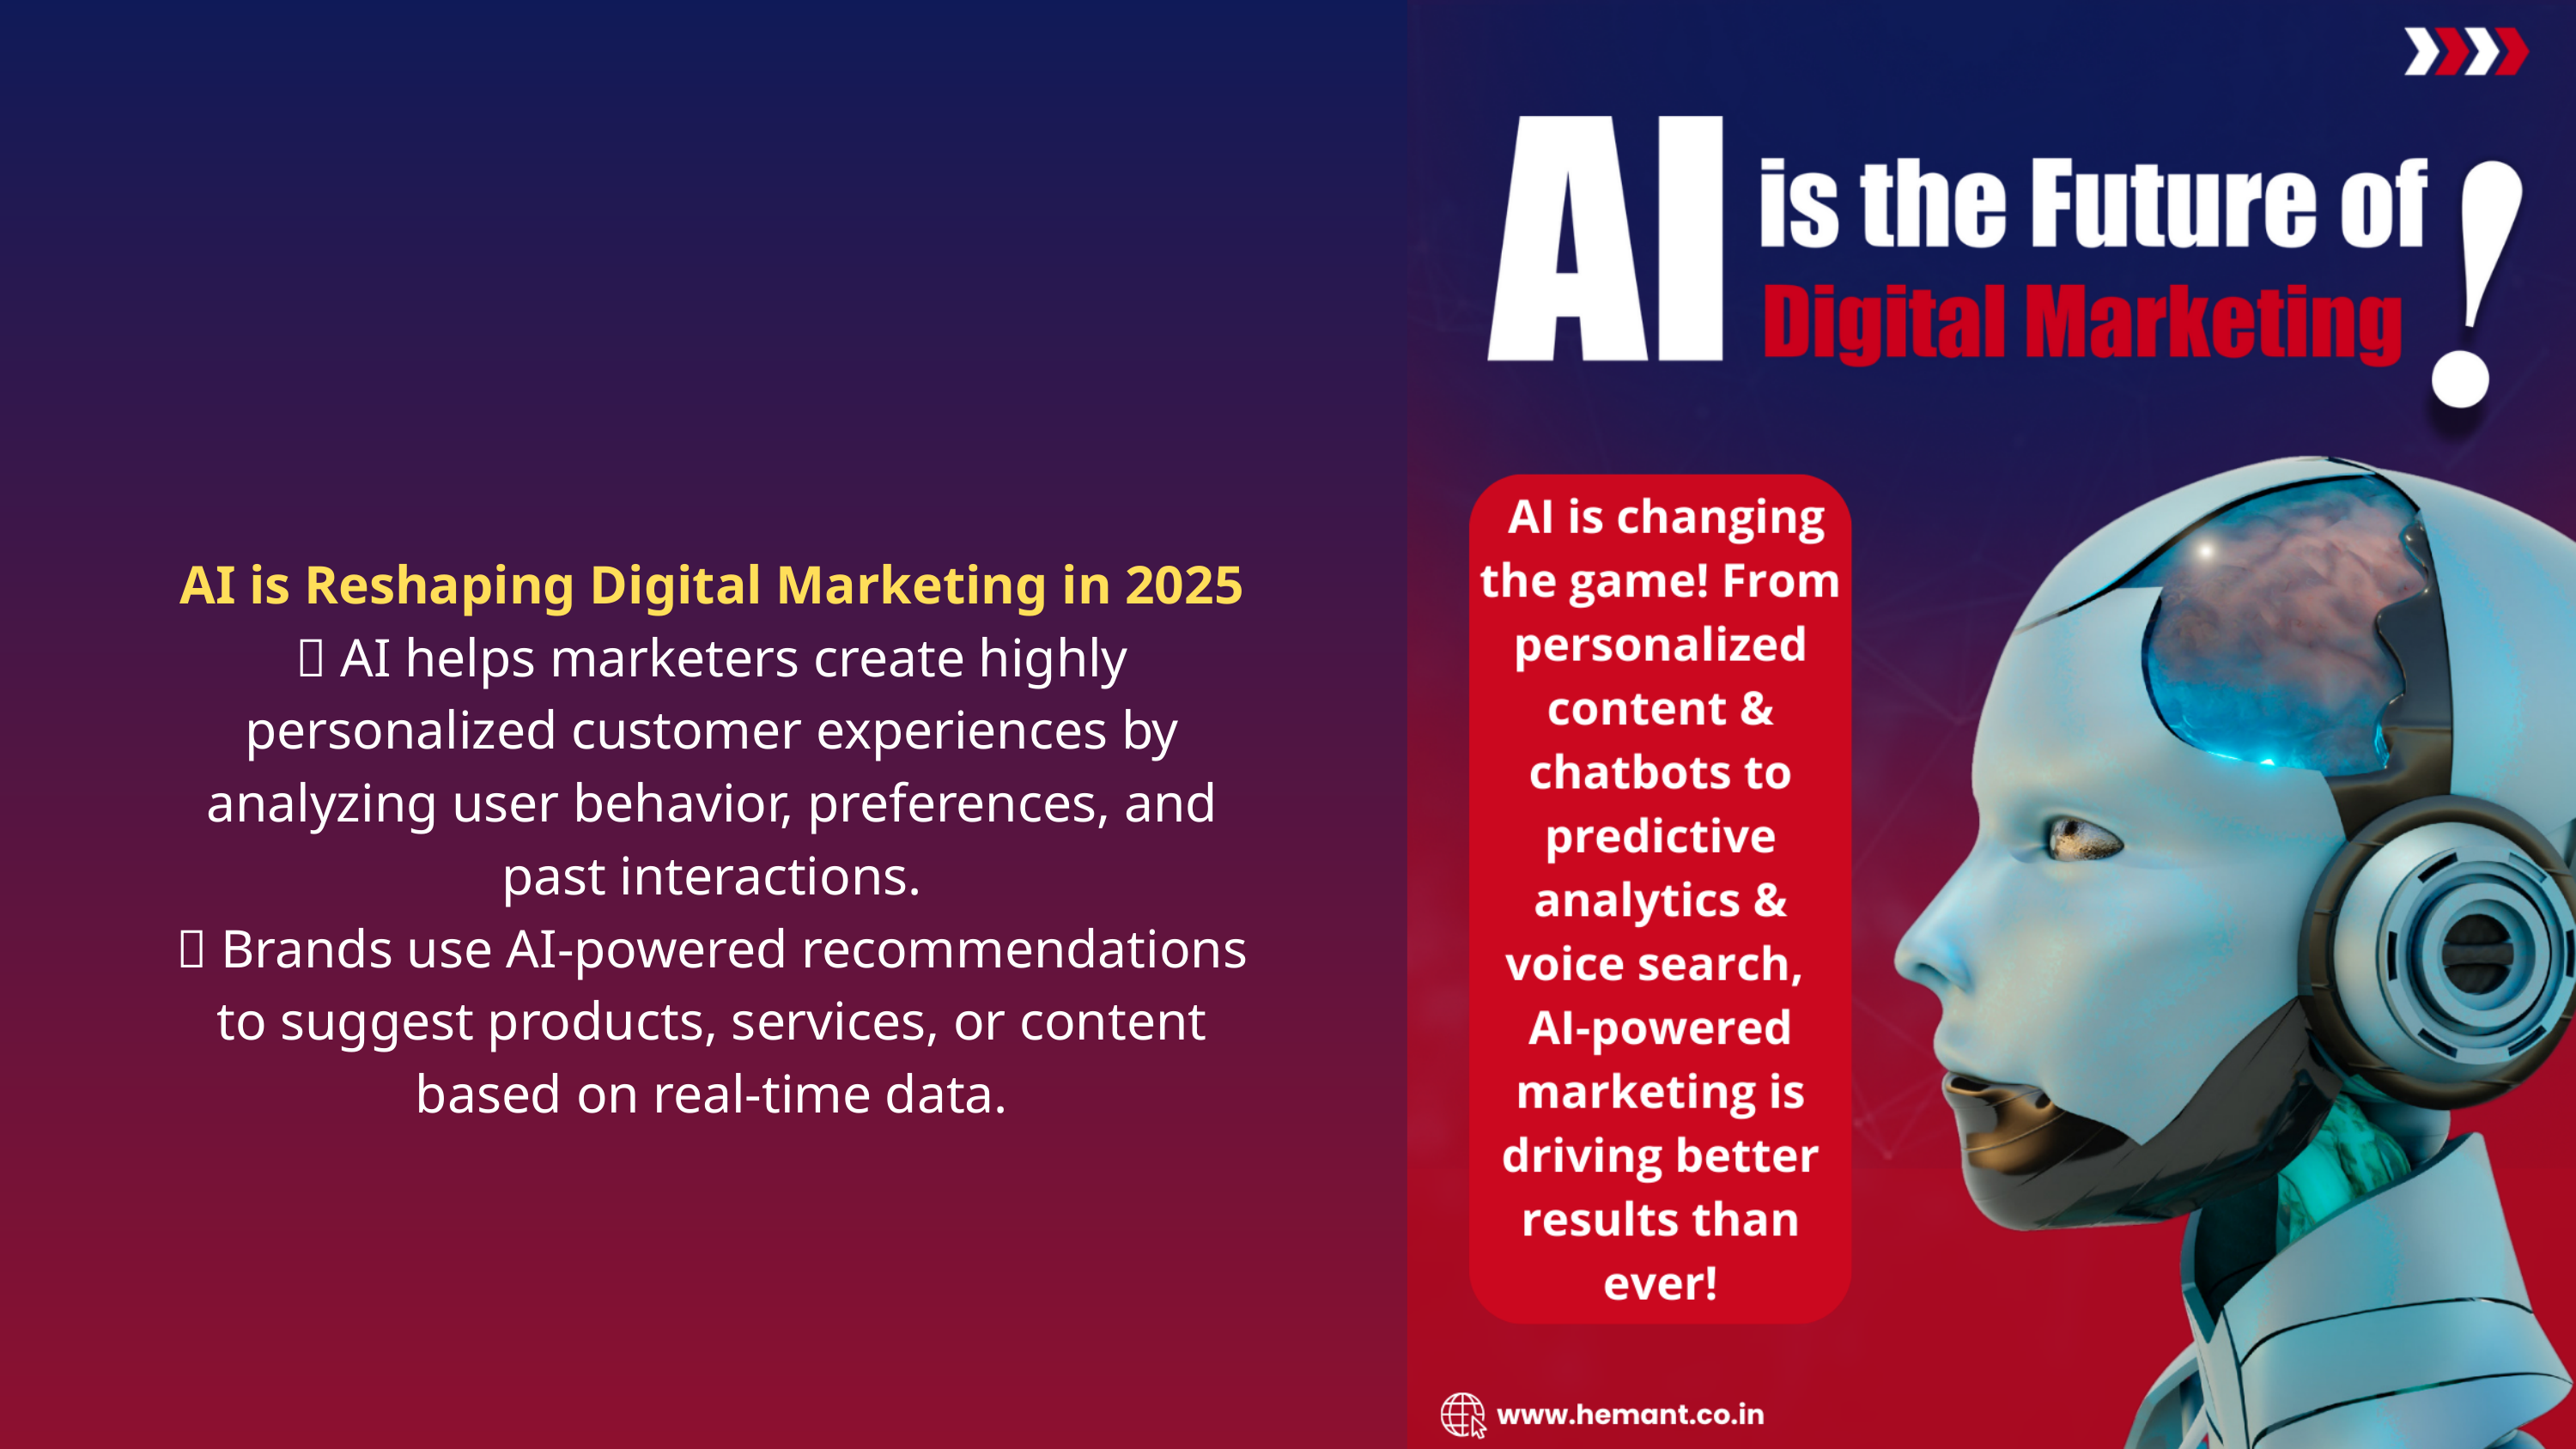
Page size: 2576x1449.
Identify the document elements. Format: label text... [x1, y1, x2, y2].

text_box [1406, 0, 2576, 1449]
text_box AI is Reshaping Digital Marketing in 2025 🔹 AI helps marketers create highly personalized customer experiences by analyzing user behavior, preferences, and past interactions. 🔹 Brands use AI-powered recommendations to suggest products, services, or content based on real-time data. [159, 542, 1265, 1124]
